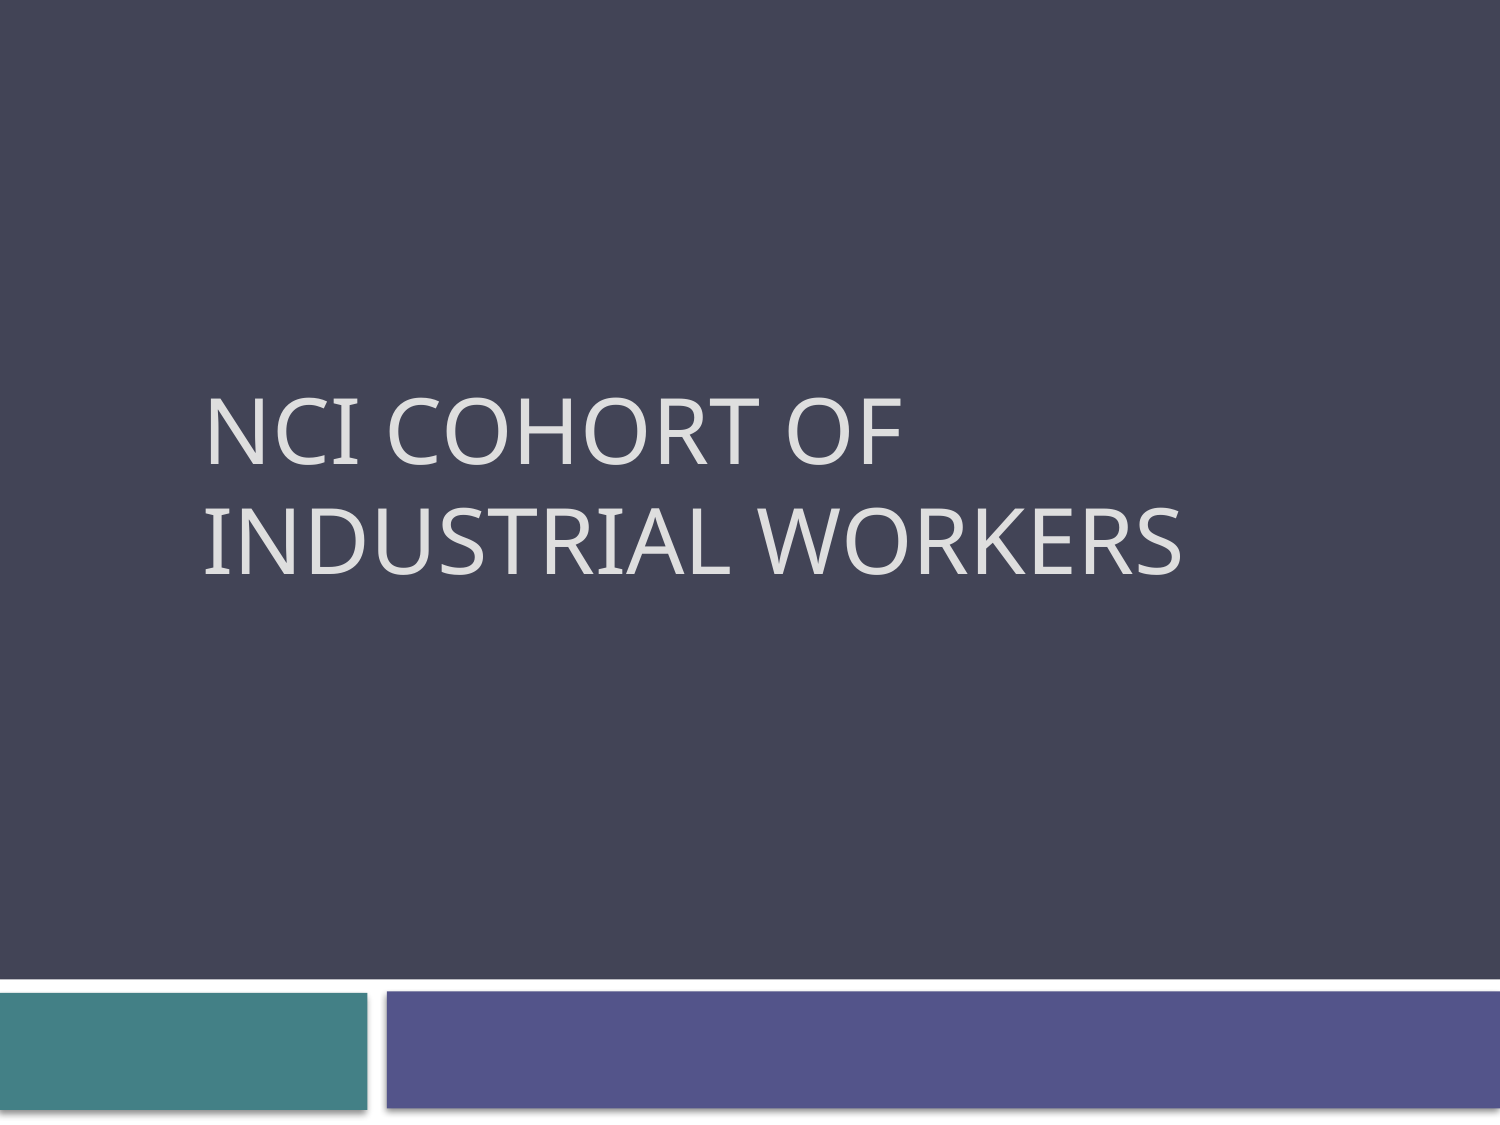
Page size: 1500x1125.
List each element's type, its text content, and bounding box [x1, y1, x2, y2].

title NCI Cohort of Industrial Workers [187, 299, 1251, 601]
